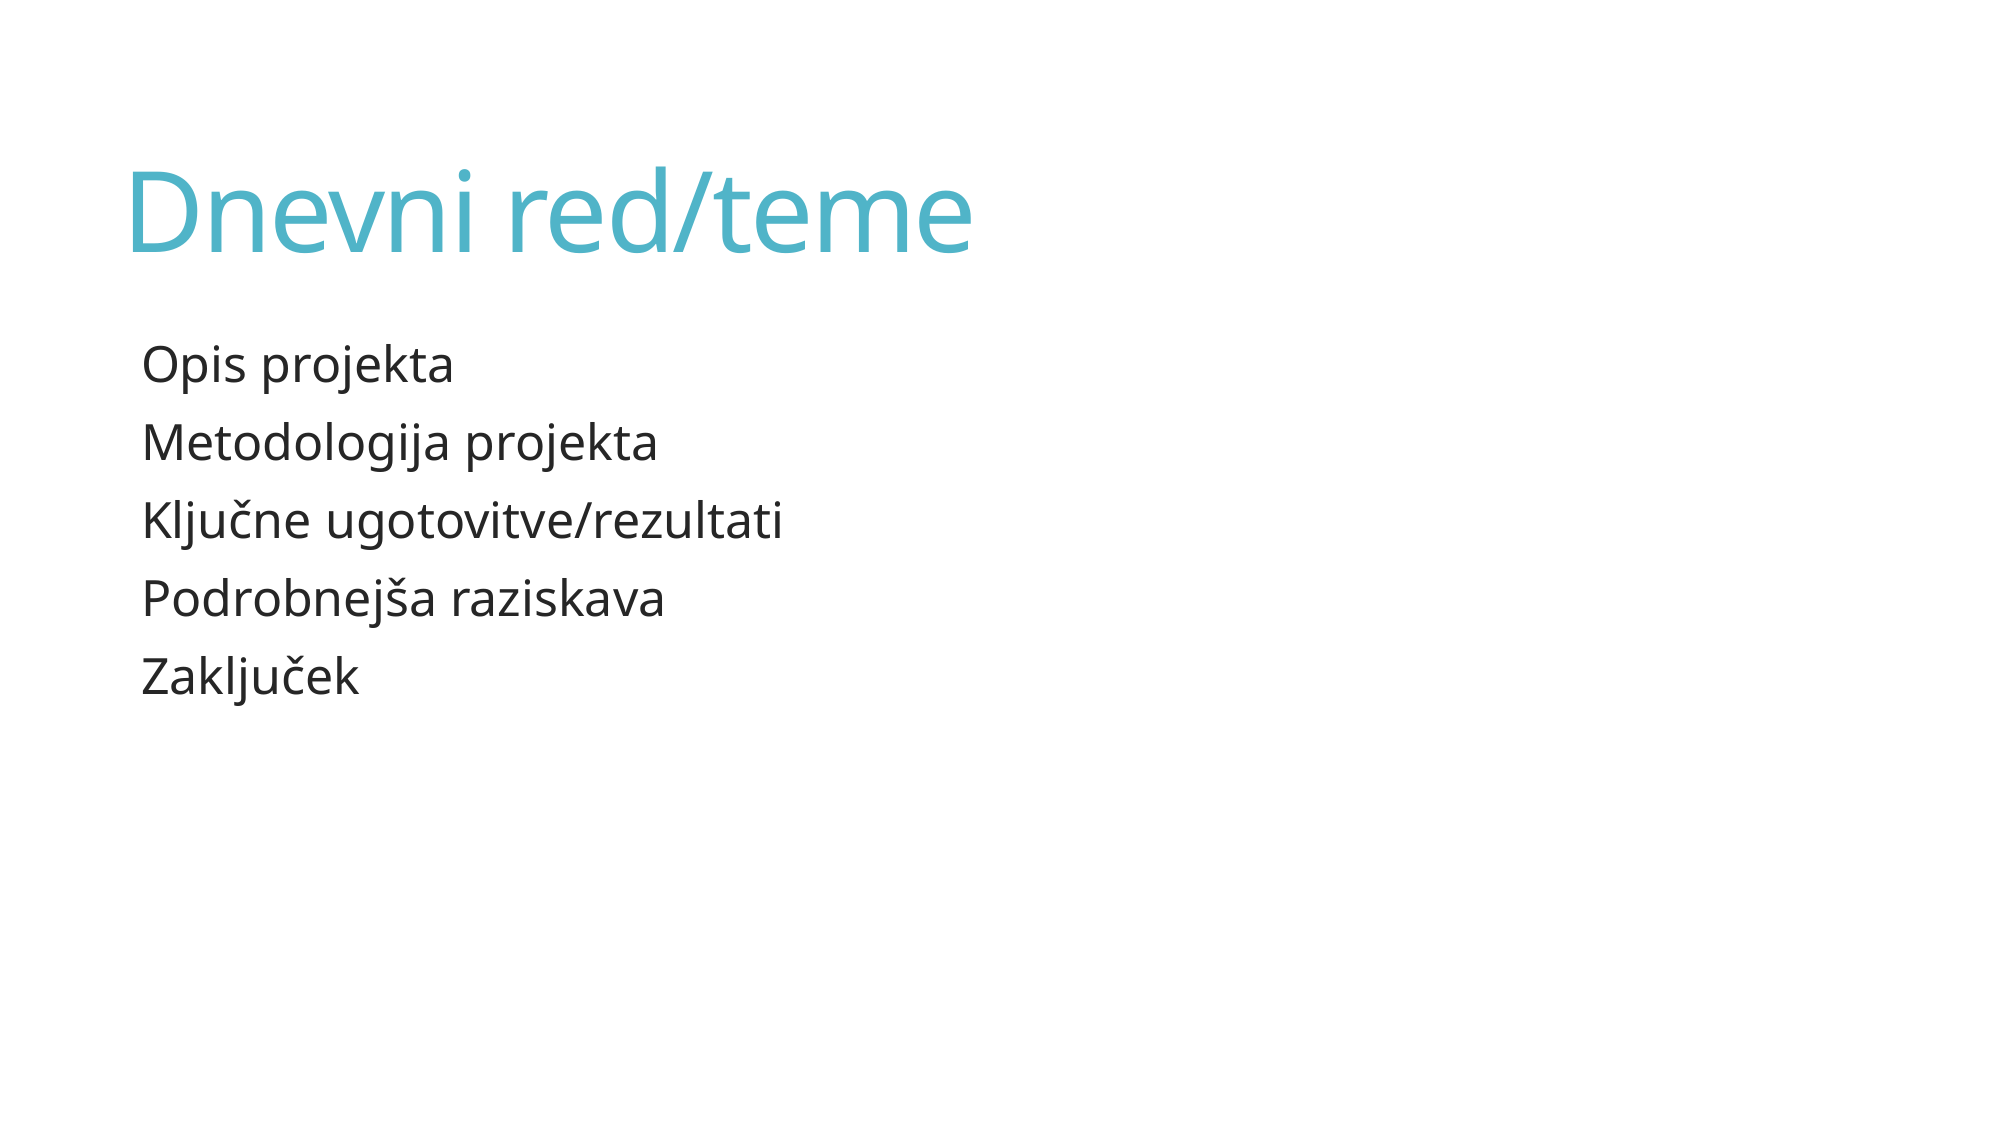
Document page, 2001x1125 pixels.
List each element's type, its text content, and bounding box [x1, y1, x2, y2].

title Dnevni red/teme [107, 81, 1875, 354]
list Opis projekta Metodologija projekta Ključne ugotovitve/rezultati Podrobnejša raziskava Zaključek [111, 334, 1876, 952]
